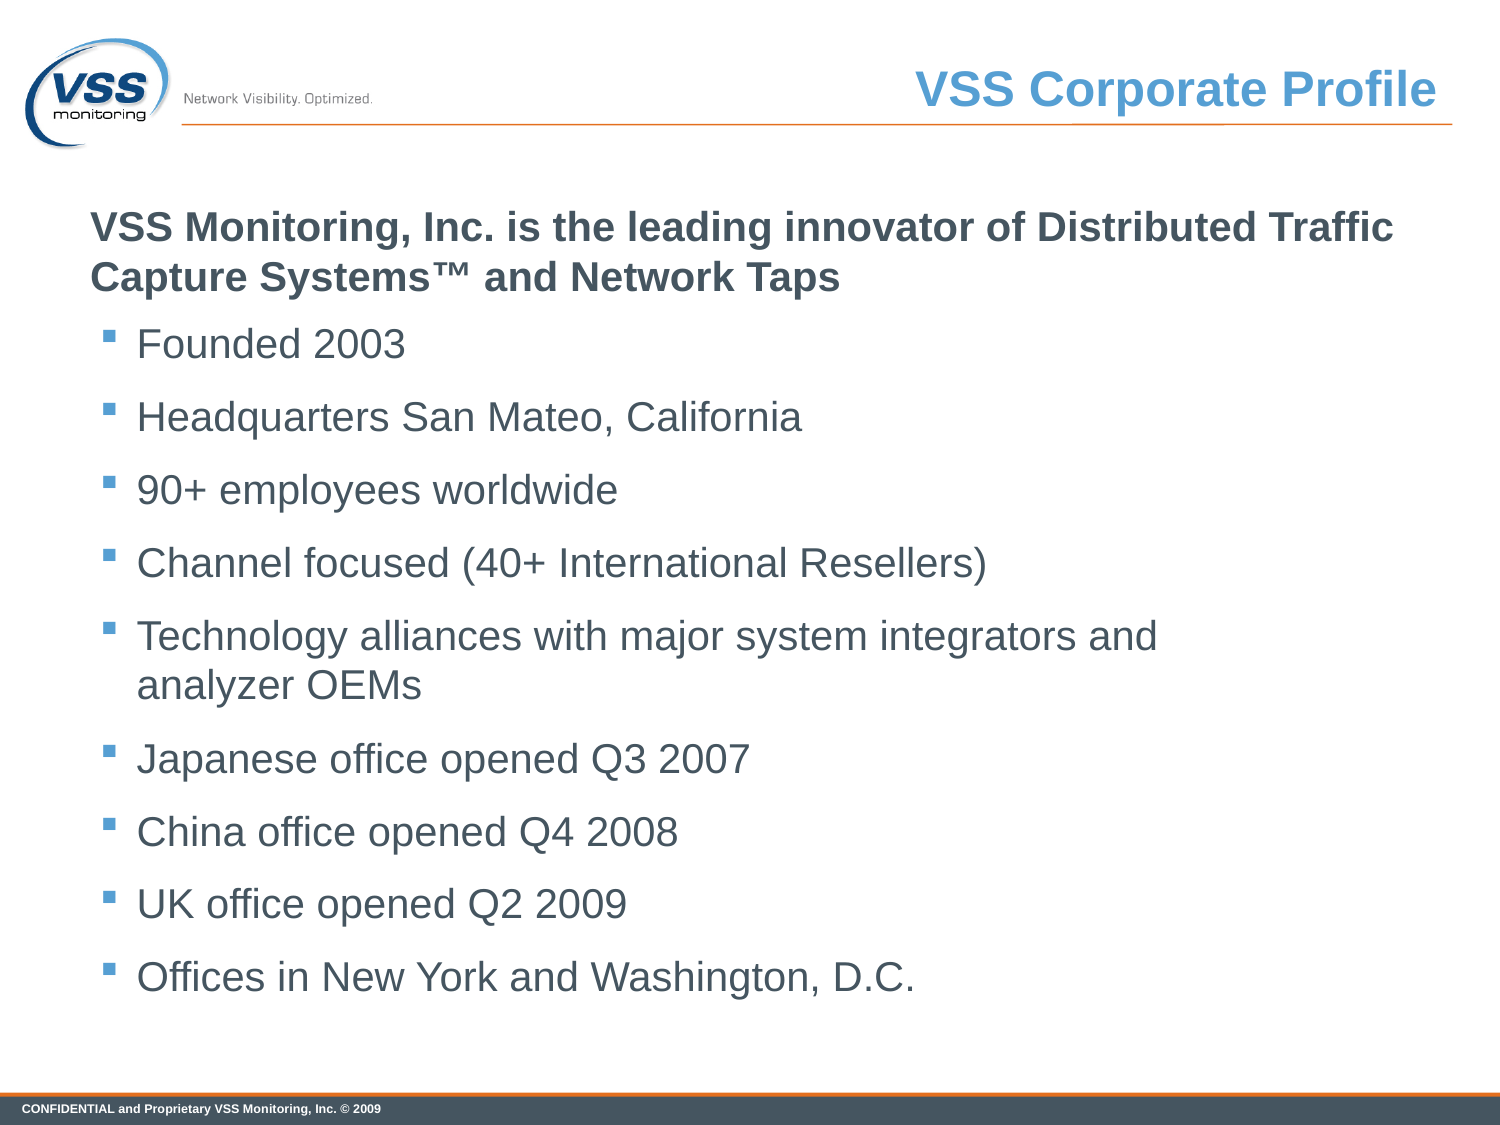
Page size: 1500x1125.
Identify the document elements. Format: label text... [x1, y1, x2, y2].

text_box [847, 224, 1410, 518]
list VSS Monitoring, Inc. is the leading innovator of Distributed Traffic Capture Systems™ and Network Taps Founded 2003 Headquarters San Mateo, California 90+ employees worldwide Channel focused (40+ International Resellers) Technology alliances with major system integrators and analyzer OEMs Japanese office opened Q3 2007 China office opened Q4 2008 UK office opened Q2 2009 Offices in New York and Washington, D.C. [74, 192, 1453, 1034]
picture [17, 26, 384, 159]
title VSS Corporate Profile [379, 30, 1453, 144]
